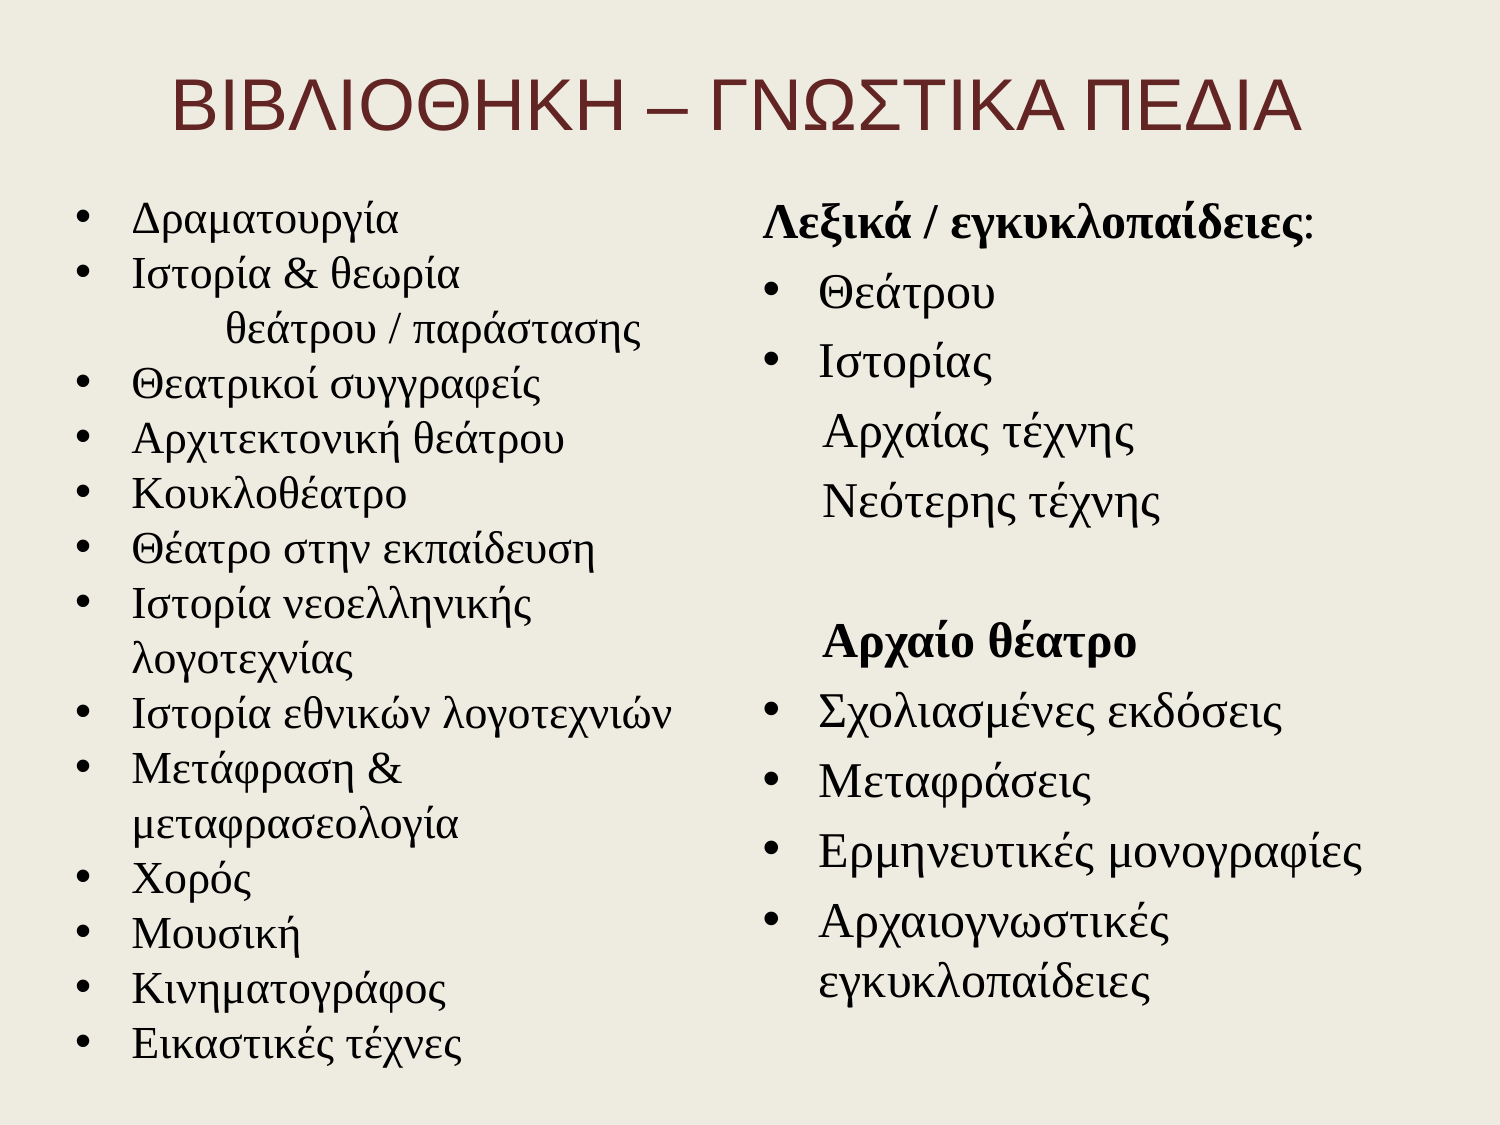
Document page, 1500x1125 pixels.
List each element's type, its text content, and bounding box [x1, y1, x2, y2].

list Δραματουργία Ιστορία & θεωρία θεάτρου / παράστασης Θεατρικοί συγγραφείς Αρχιτεκτονική θεάτρου Κουκλοθέατρο Θέατρο στην εκπαίδευση Ιστορία νεοελληνικής λογοτεχνίας Ιστορία εθνικών λογοτεχνιών Μετάφραση & μεταφρασεολογία Χορός Μουσική Κινηματογράφος Εικαστικές τέχνες [75, 188, 738, 1097]
title ΒΙΒΛΙΟΘΗΚΗ – ΓΝΩΣΤΙΚΑ ΠΕΔΙΑ [62, 29, 1413, 173]
list Λεξικά / εγκυκλοπαίδειες: Θεάτρου Ιστορίας Αρχαίας τέχνης Νεότερης τέχνης Αρχαίο θέατρο Σχολιασμένες εκδόσεις Μεταφράσεις Ερμηνευτικές μονογραφίες Αρχαιογνωστικές εγκυκλοπαίδειες [762, 188, 1425, 1097]
